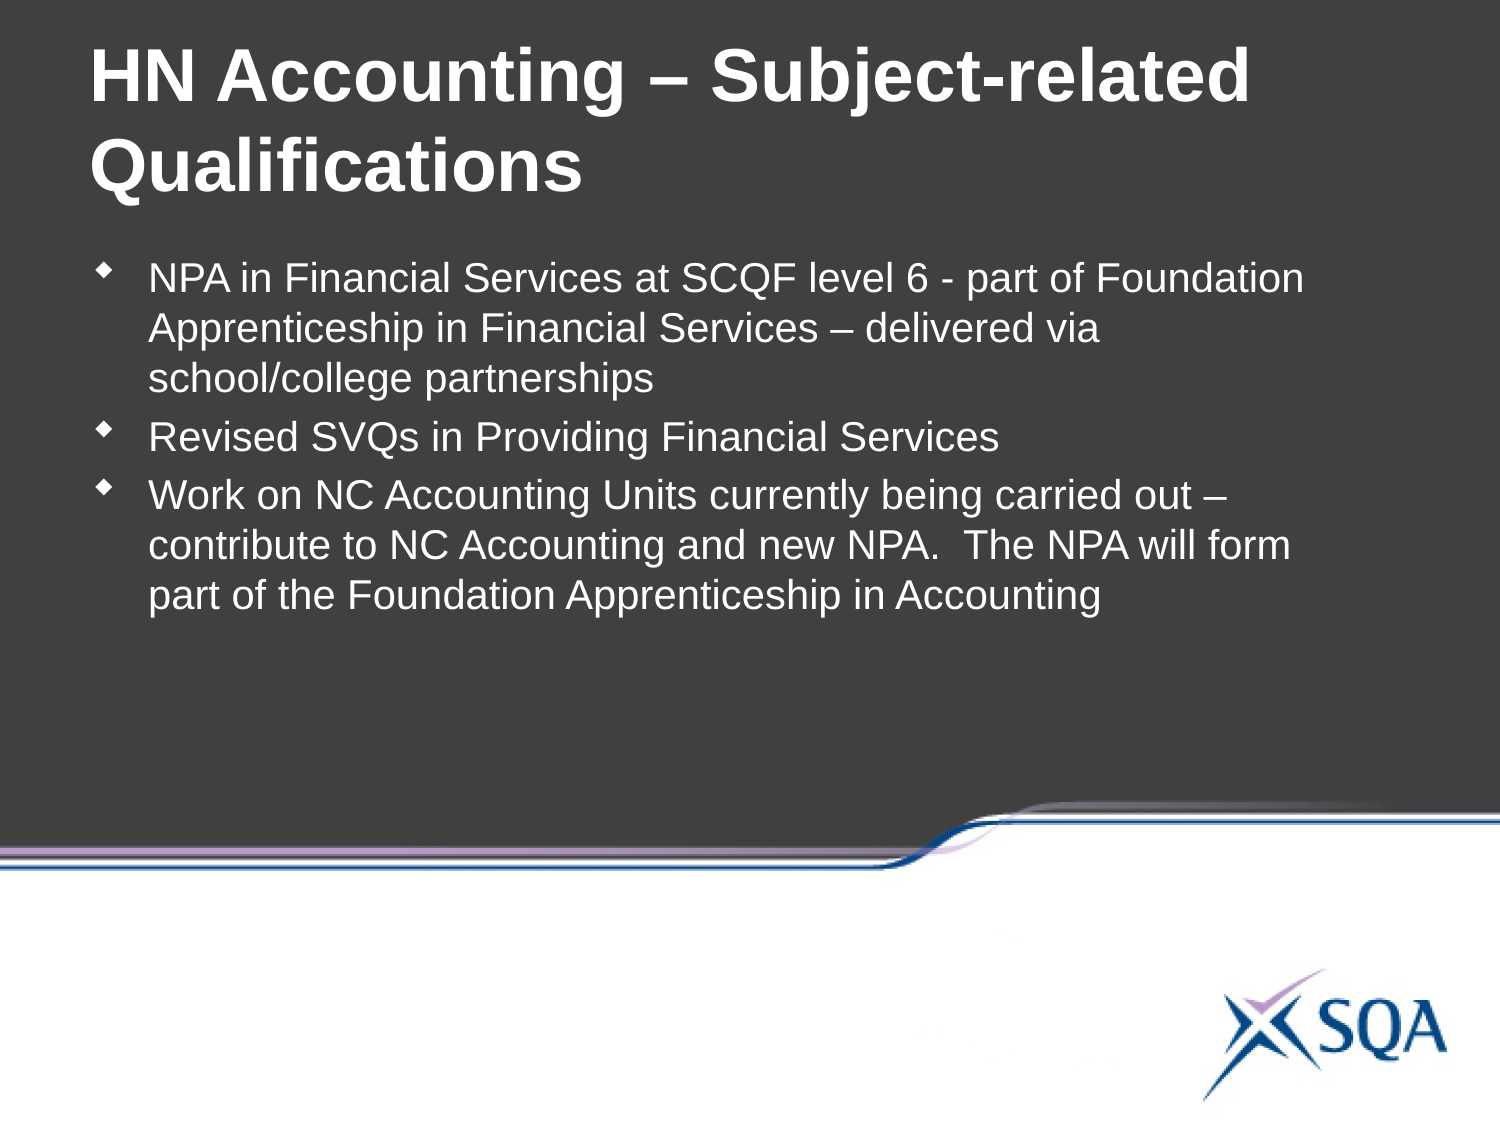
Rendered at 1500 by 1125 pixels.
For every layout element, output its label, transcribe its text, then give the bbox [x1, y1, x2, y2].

text_box NPA in Financial Services at SCQF level 6 - part of Foundation Apprenticeship in Financial Services – delivered via school/college partnerships Revised SVQs in Providing Financial Services Work on NC Accounting Units currently being carried out – contribute to NC Accounting and new NPA. The NPA will form part of the Foundation Apprenticeship in Accounting [77, 243, 1388, 740]
picture [0, 0, 1500, 1125]
text_box HN Accounting – Subject-related Qualifications [74, 19, 1425, 197]
